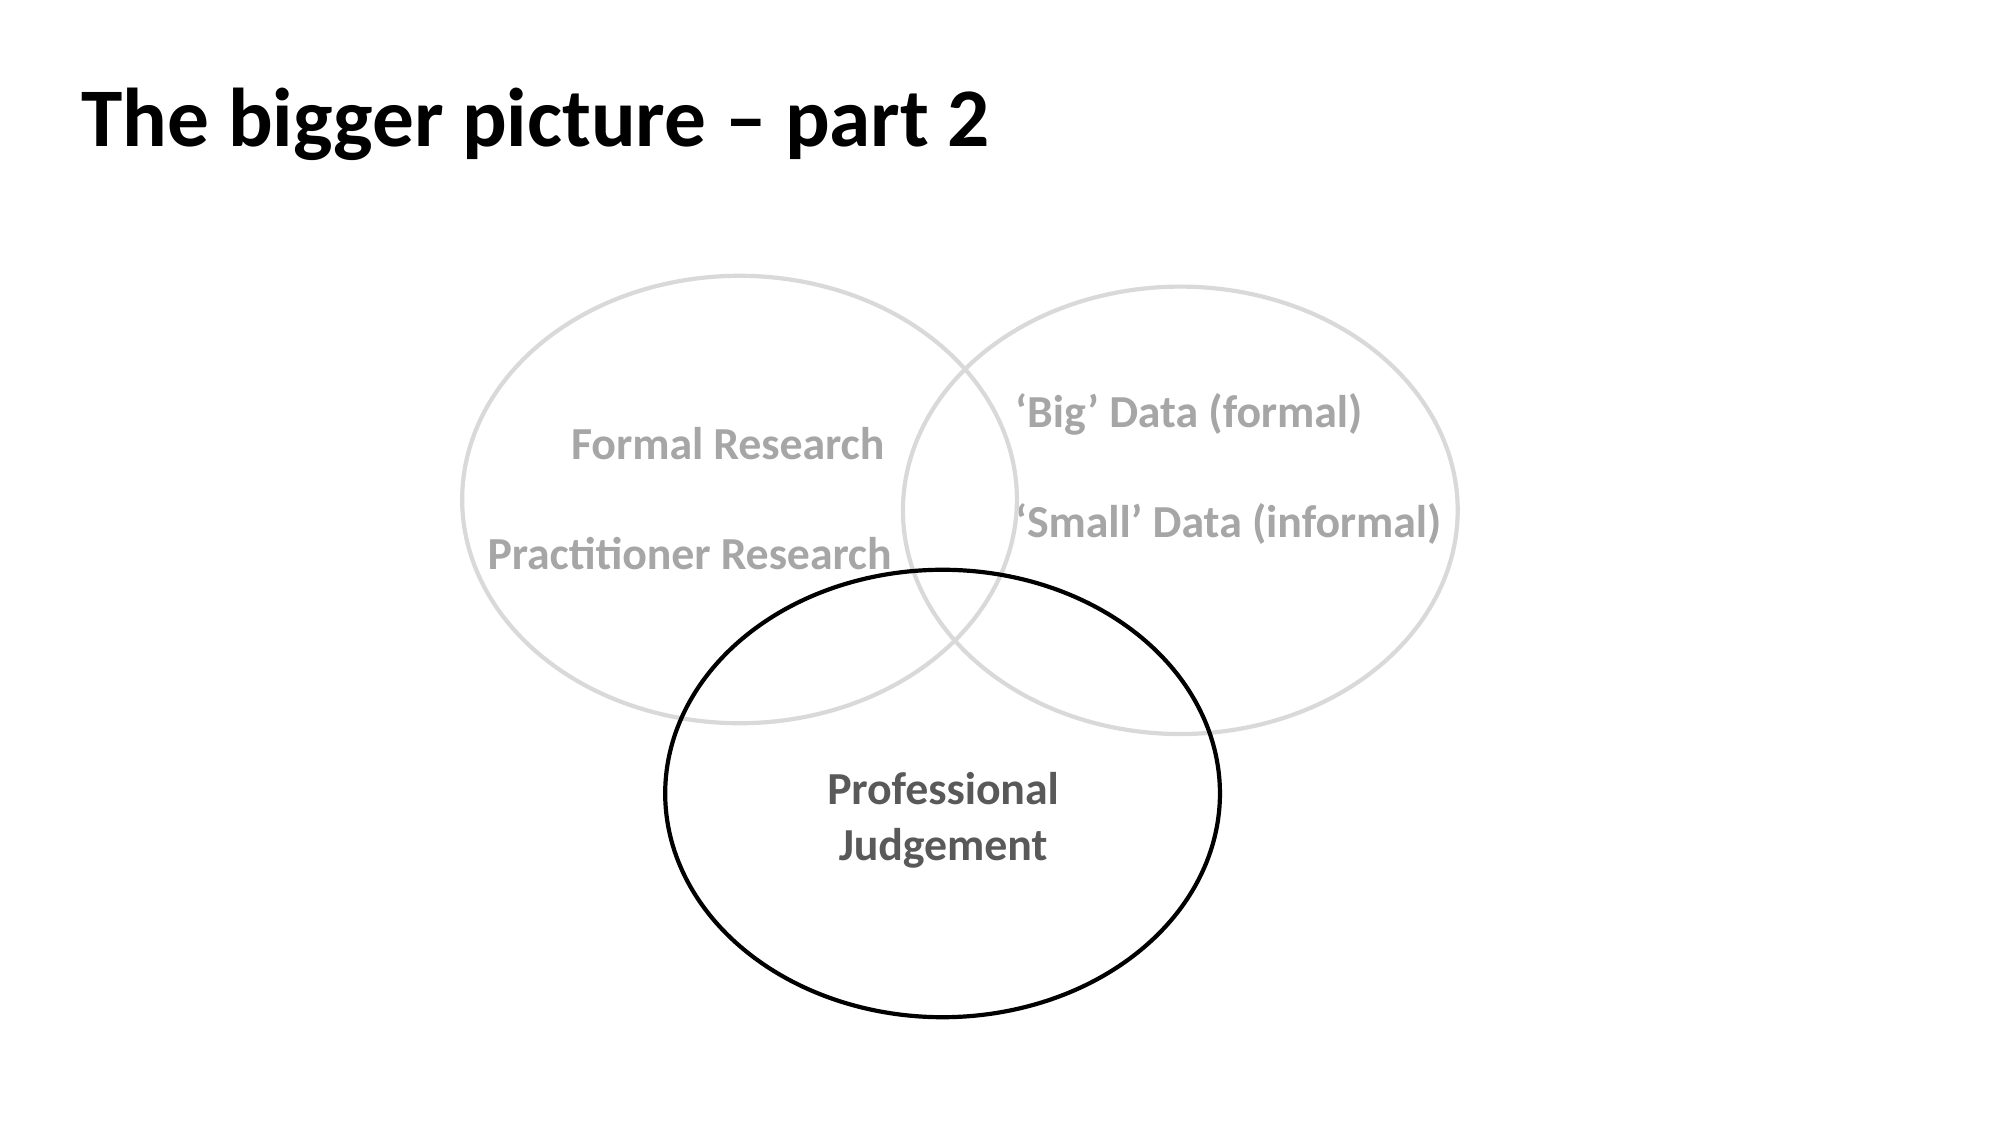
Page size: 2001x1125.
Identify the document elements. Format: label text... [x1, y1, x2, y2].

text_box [461, 275, 1510, 1018]
title The bigger picture – part 2 [66, 75, 1402, 152]
